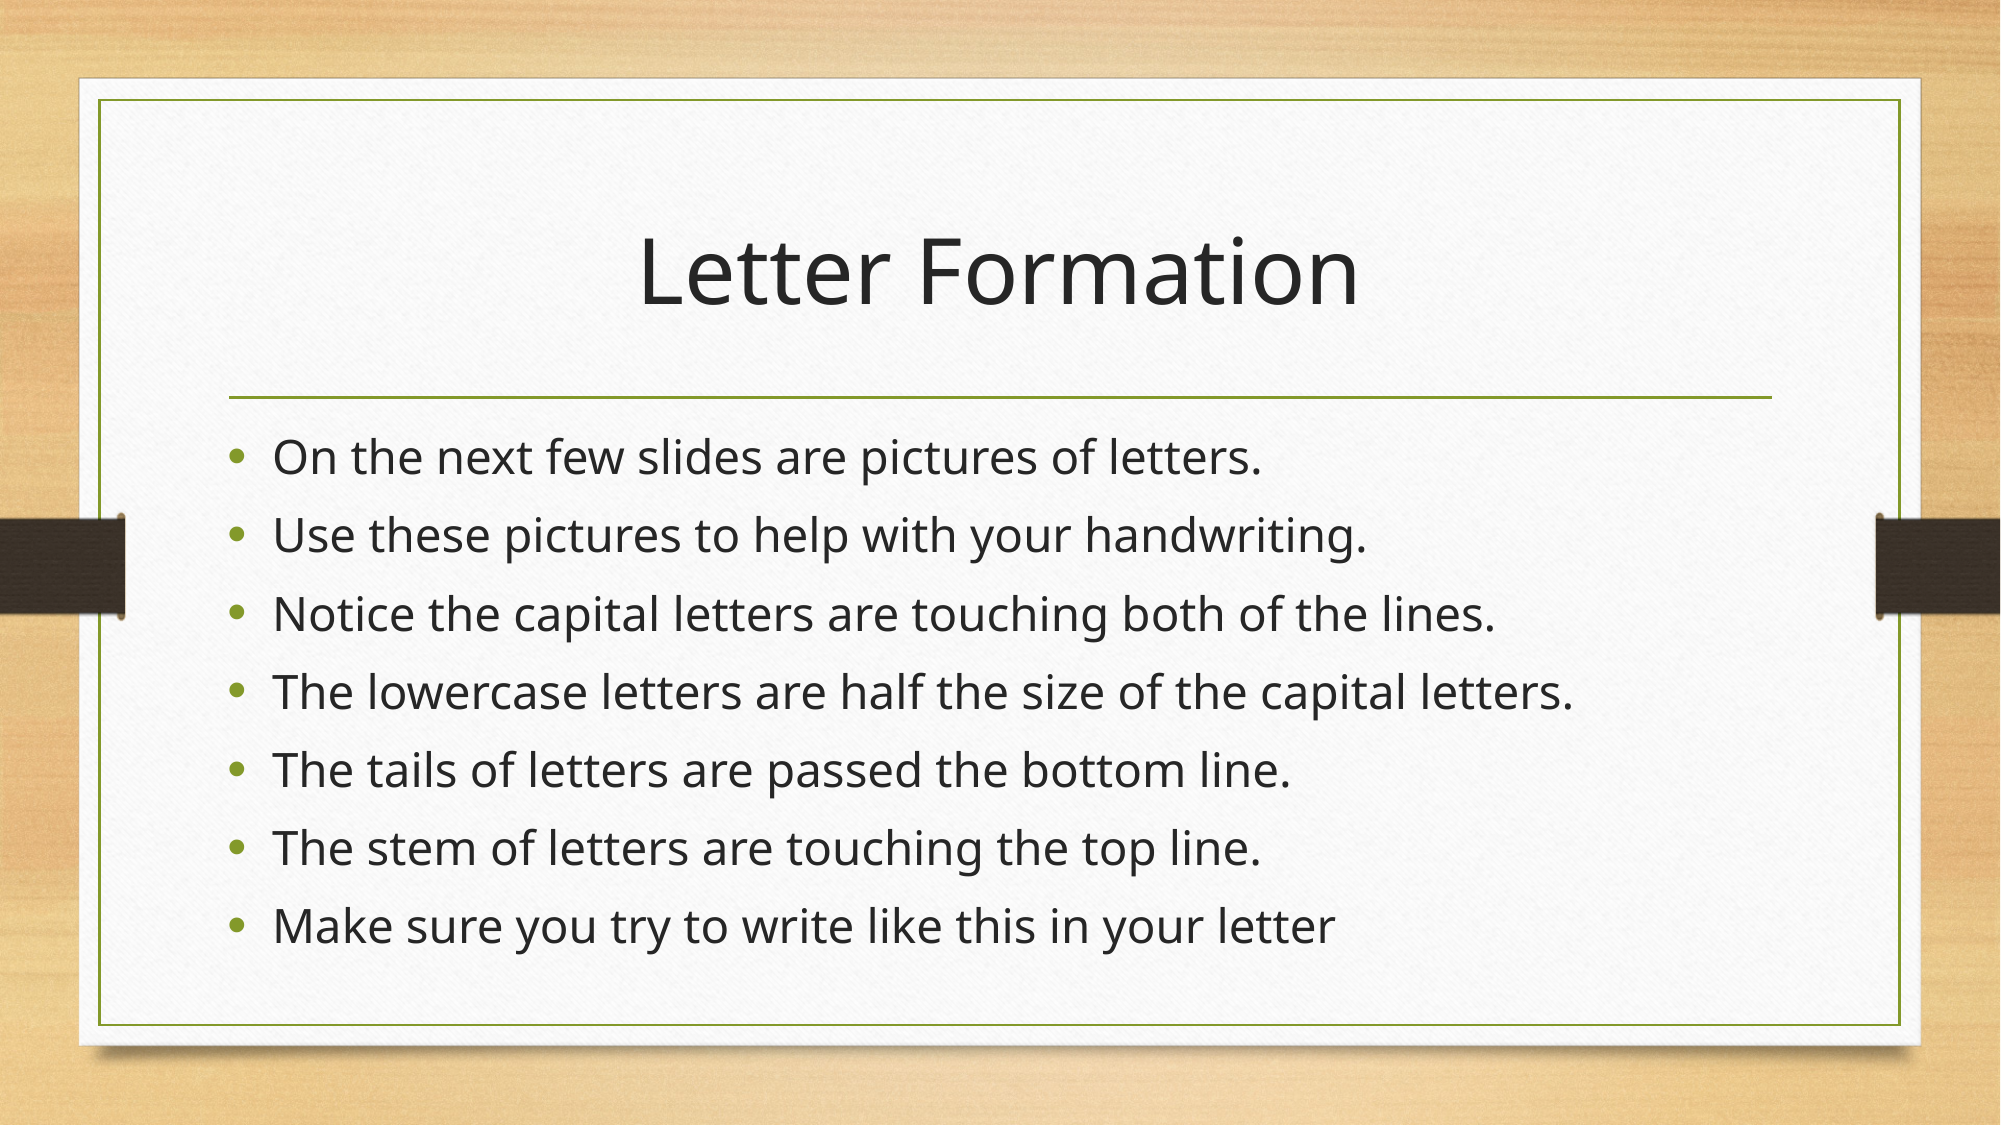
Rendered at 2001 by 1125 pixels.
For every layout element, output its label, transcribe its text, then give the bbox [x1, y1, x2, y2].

list On the next few slides are pictures of letters. Use these pictures to help with your handwriting. Notice the capital letters are touching both of the lines. The lowercase letters are half the size of the capital letters. The tails of letters are passed the bottom line. The stem of letters are touching the top line. Make sure you try to write like this in your letter [212, 419, 1788, 964]
title Letter Formation [212, 161, 1788, 375]
picture [0, 0, 2001, 1125]
